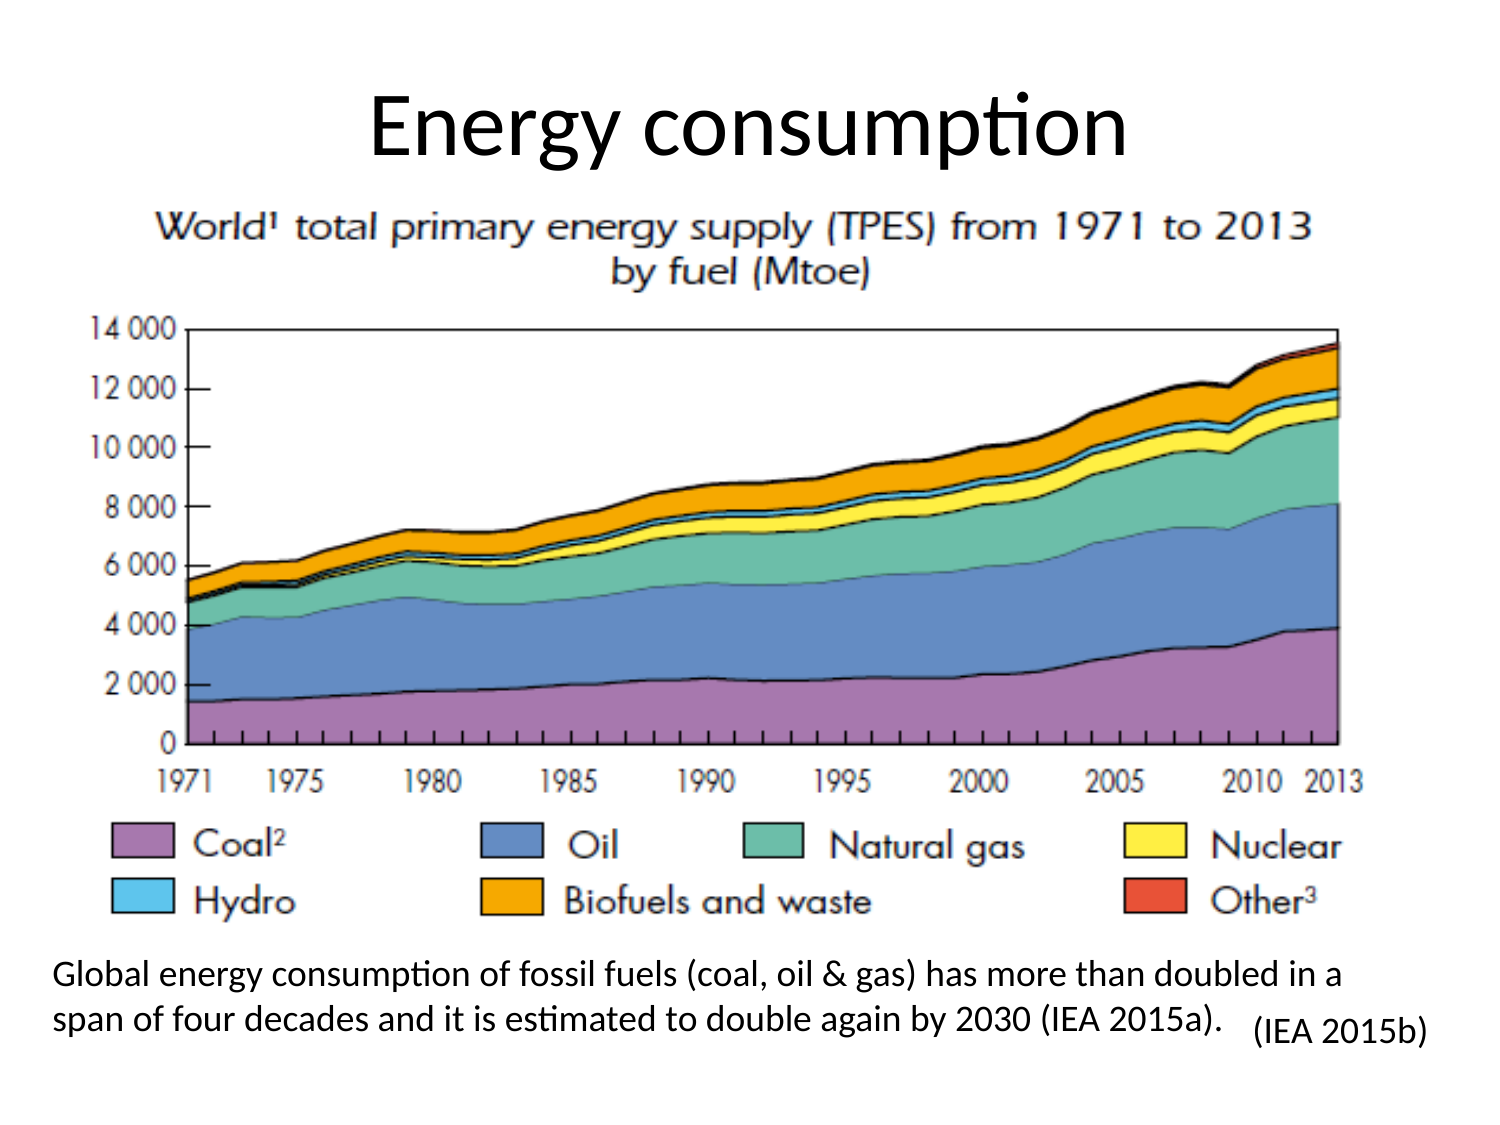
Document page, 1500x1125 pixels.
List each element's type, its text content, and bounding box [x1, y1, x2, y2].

text_box (IEA 2015b) [1237, 998, 1463, 1059]
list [41, 191, 1399, 943]
text_box Global energy consumption of fossil fuels (coal, oil & gas) has more than doubled in a span of four decades and it is estimated to double again by 2030 (IEA 2015a). [37, 941, 1425, 1047]
title Energy consumption [74, 24, 1425, 213]
